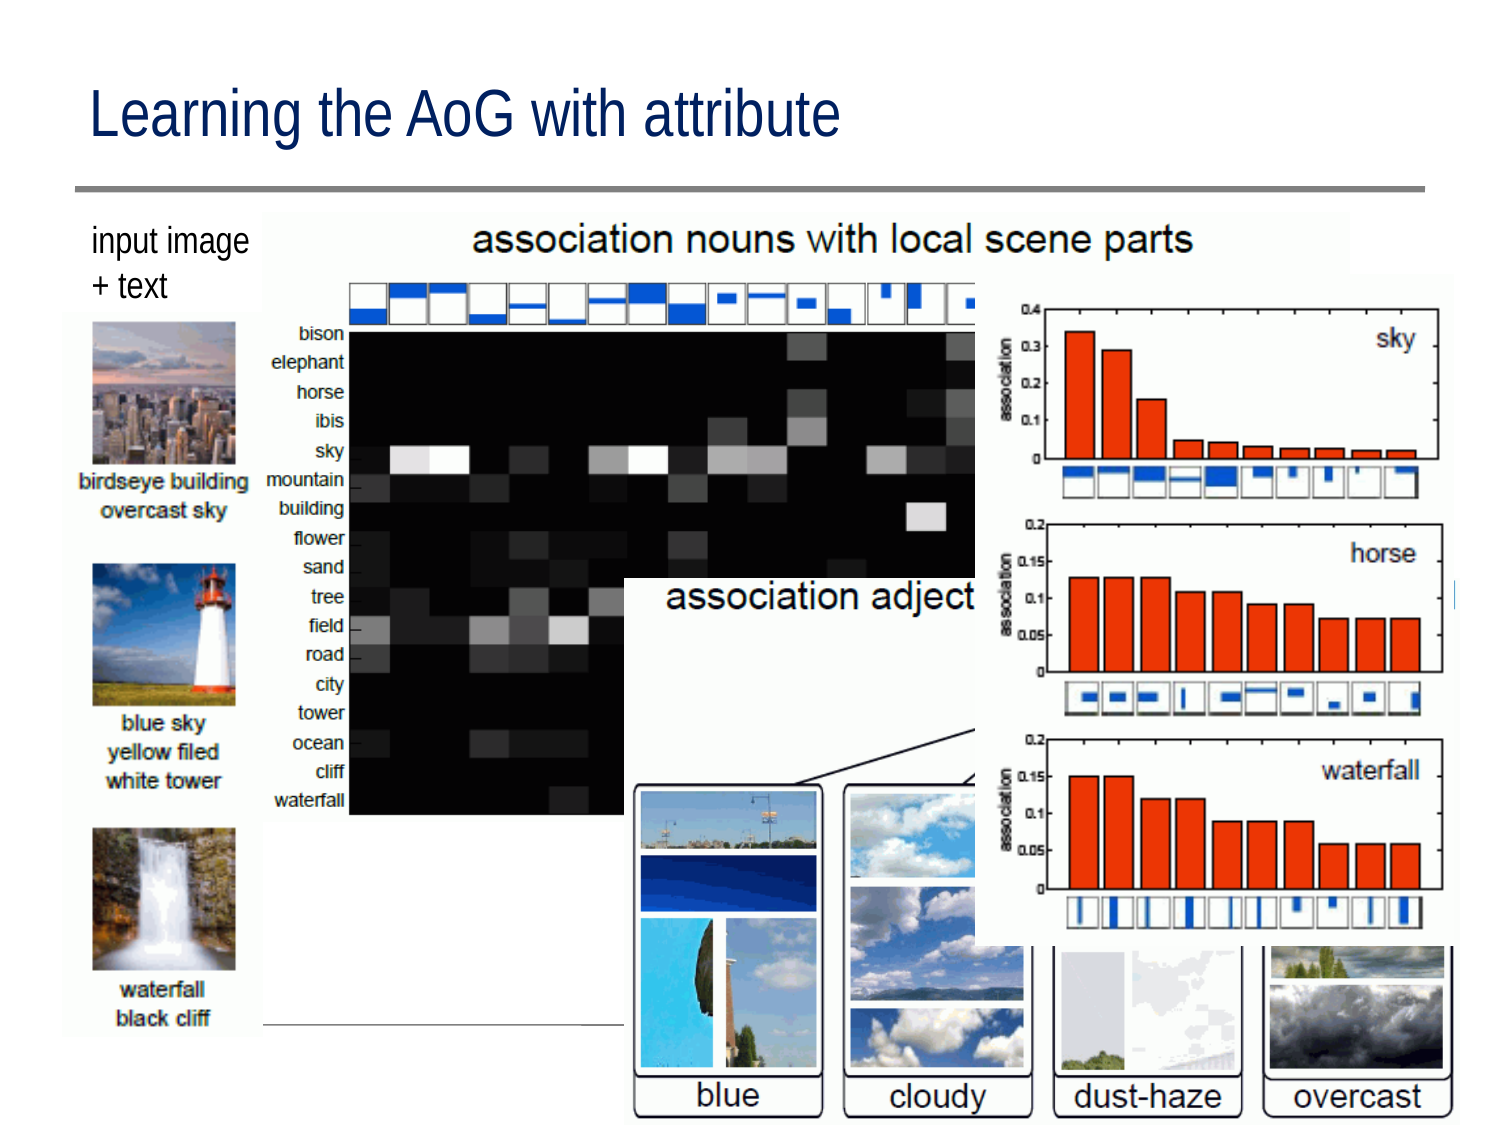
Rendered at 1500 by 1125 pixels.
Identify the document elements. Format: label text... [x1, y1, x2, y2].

text_box input image + text [76, 208, 274, 310]
picture [62, 212, 1460, 1125]
title Learning the AoG with attribute [75, 62, 1425, 175]
